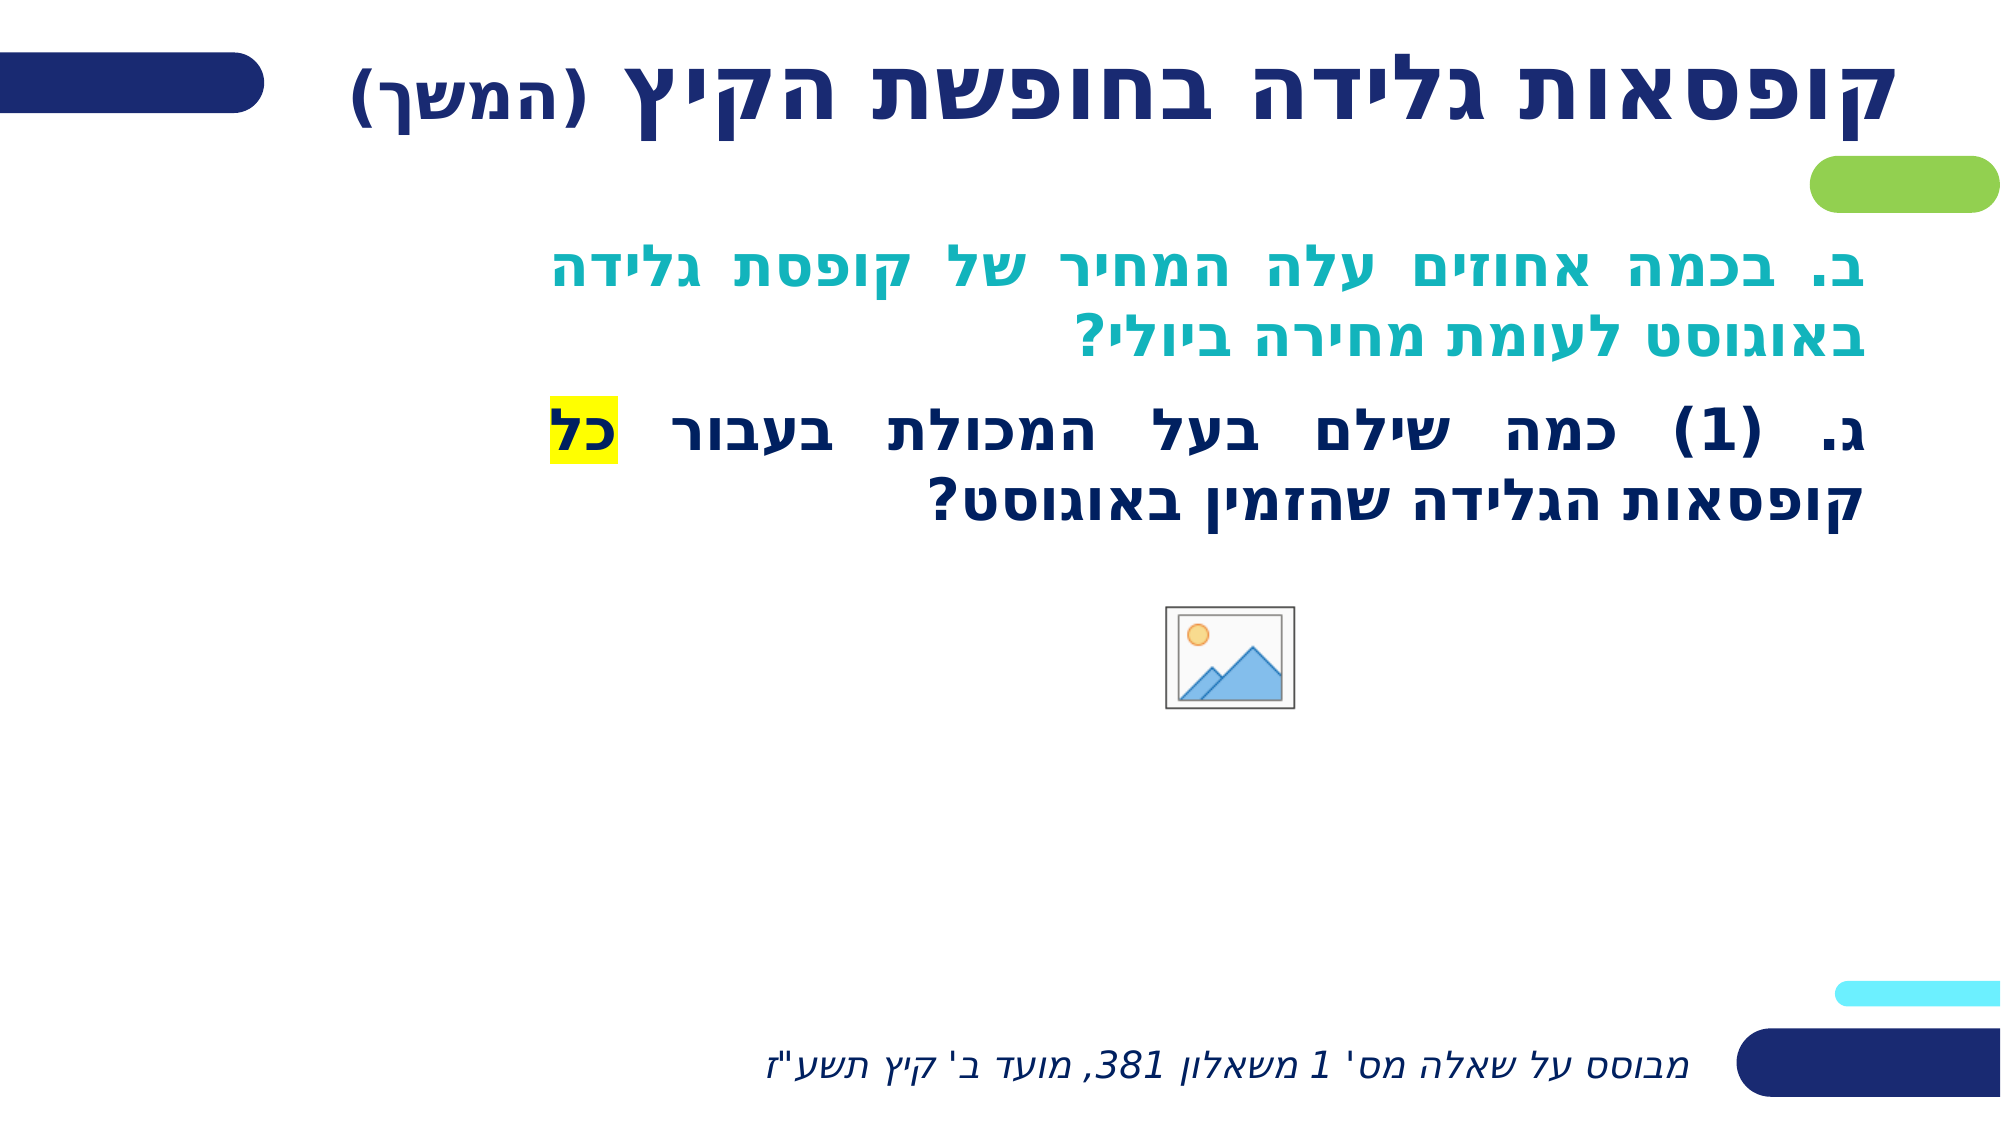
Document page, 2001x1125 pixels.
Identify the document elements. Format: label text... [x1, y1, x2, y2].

title קופסאות גלידה בחופשת הקיץ (המשך) [284, 30, 1966, 136]
picture [534, 206, 1927, 1110]
